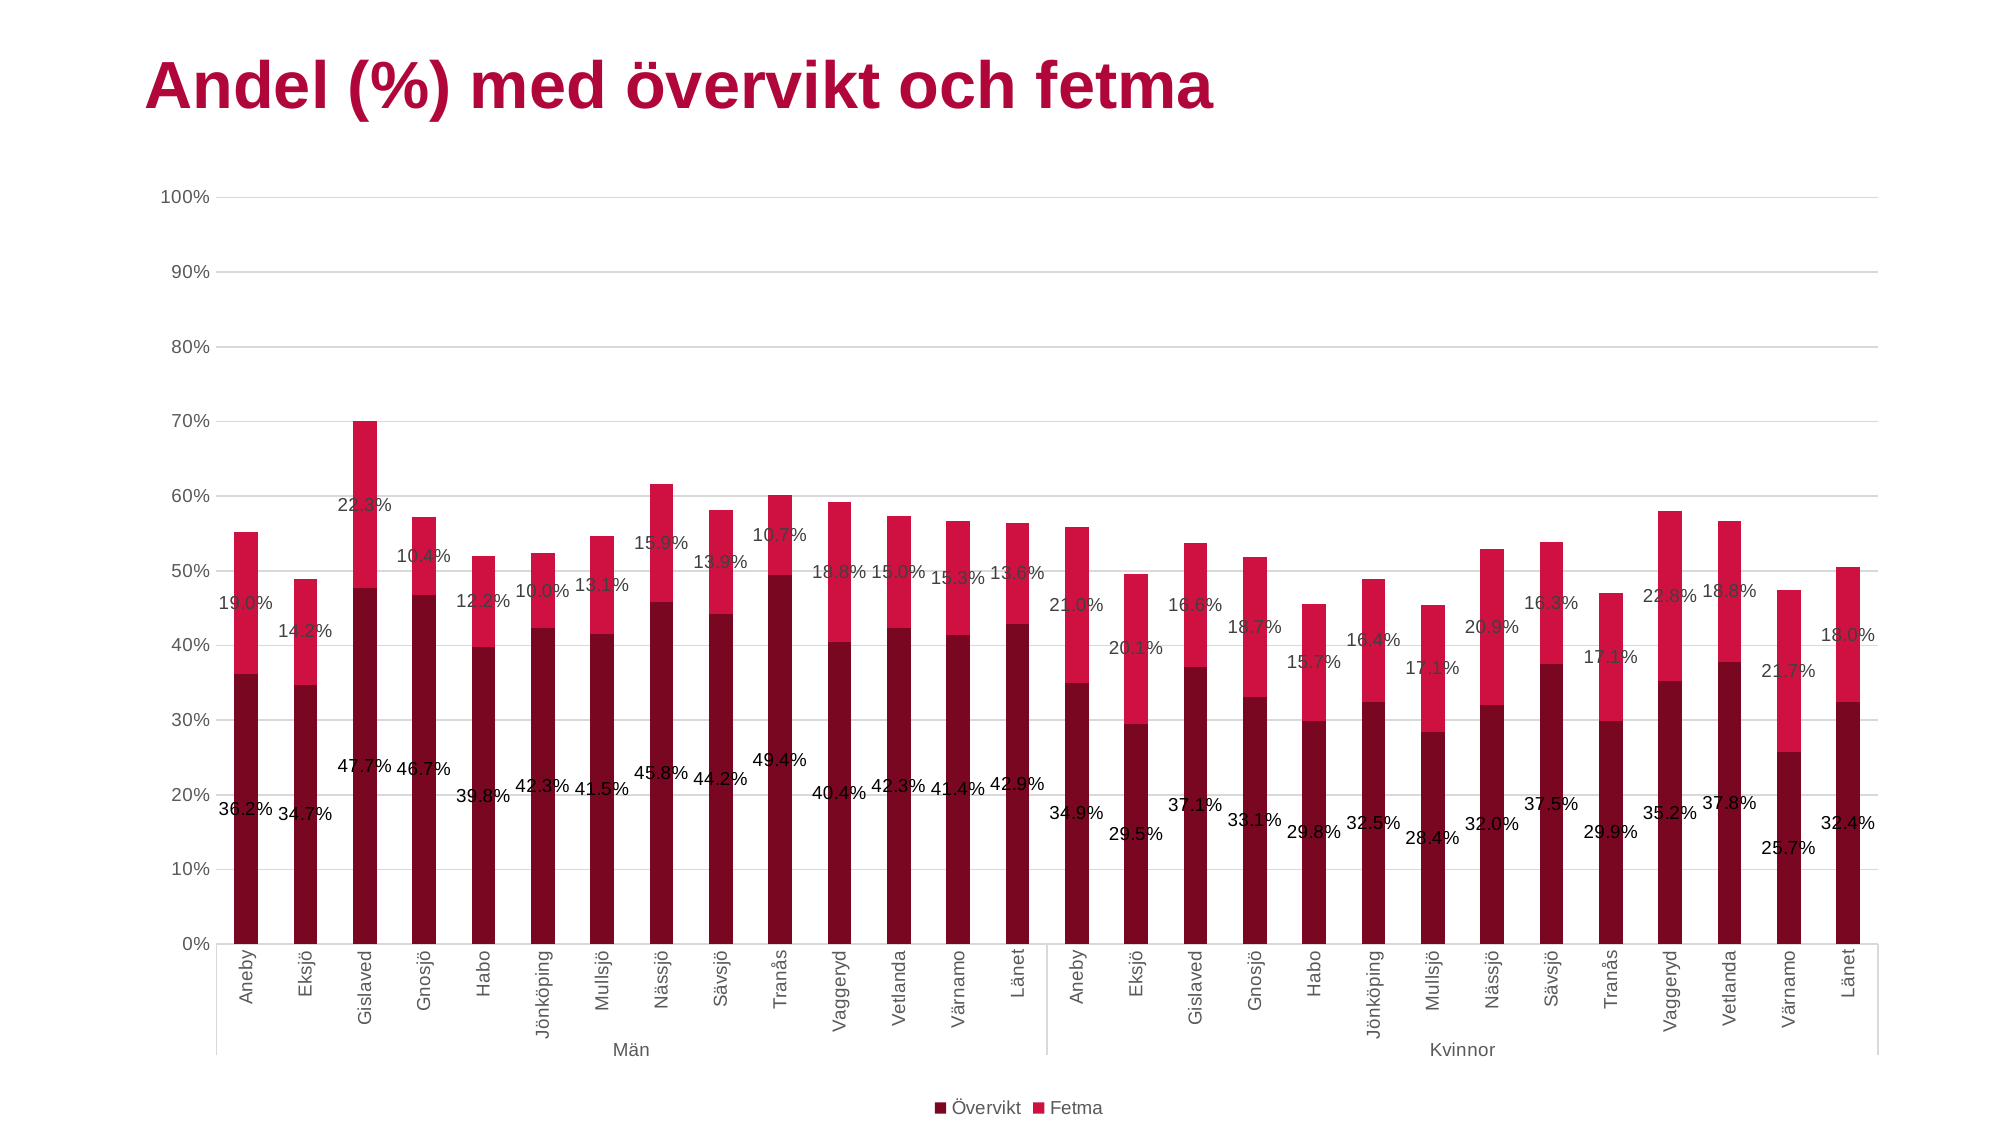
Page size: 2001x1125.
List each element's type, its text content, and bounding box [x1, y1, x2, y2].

chart [124, 167, 1914, 1125]
text_box Andel (%) med övervikt och fetma [129, 34, 1230, 130]
